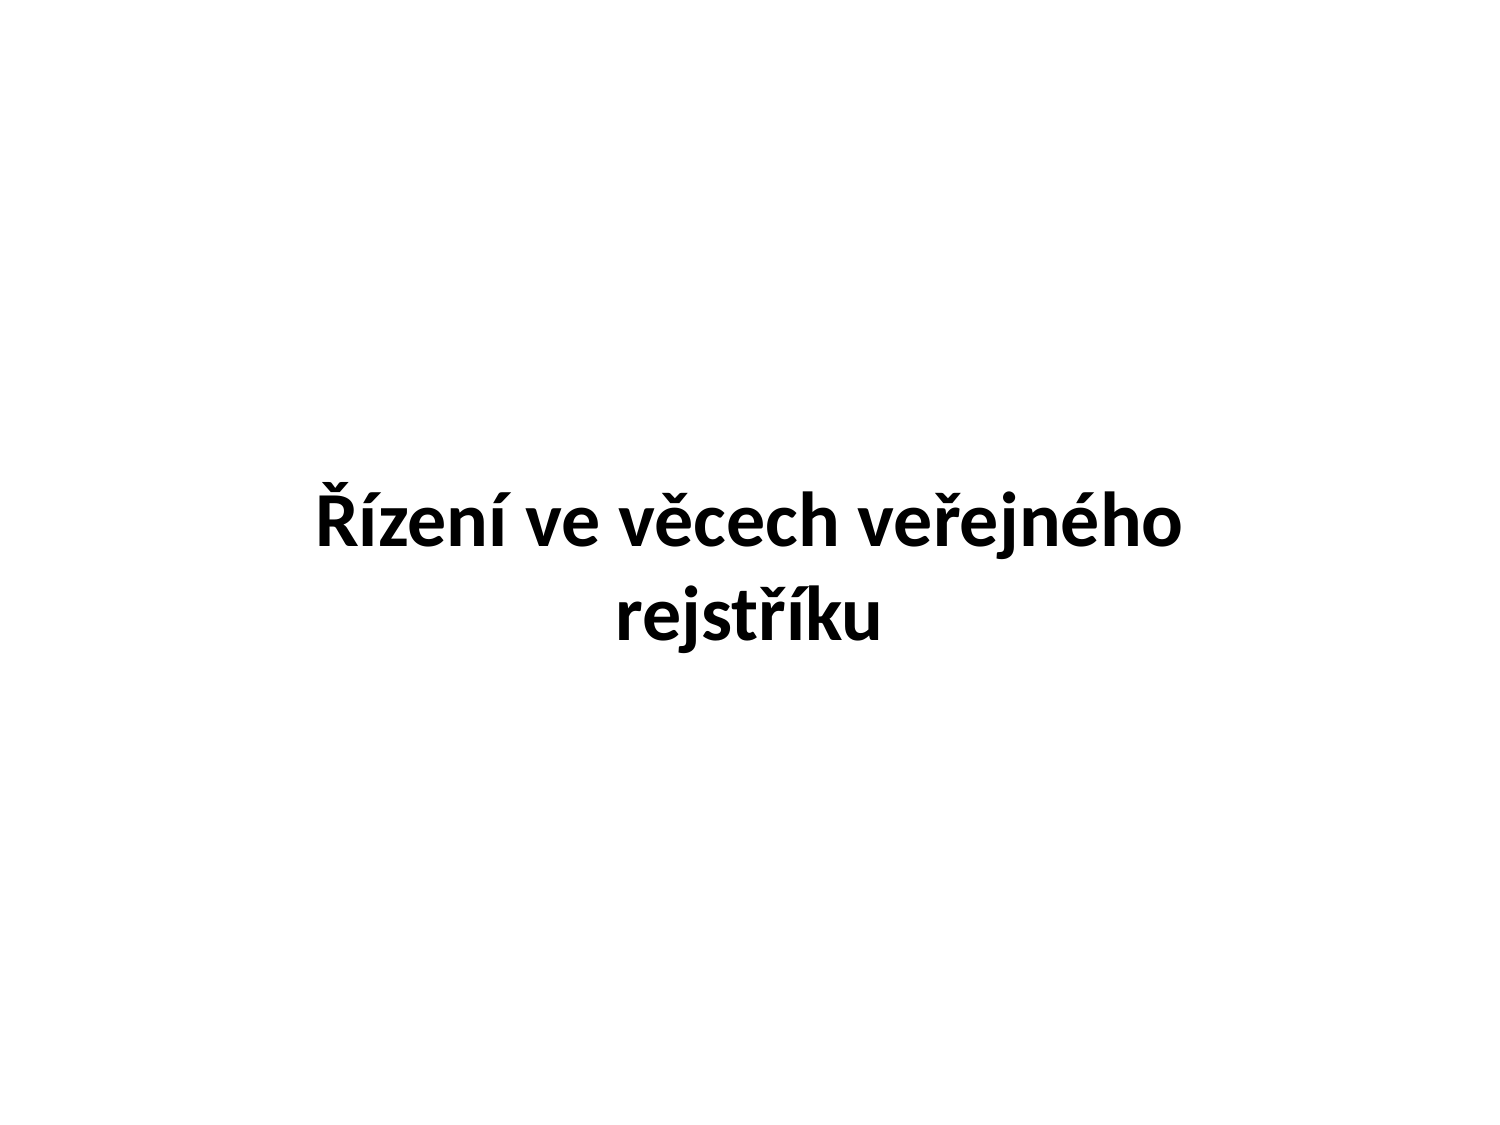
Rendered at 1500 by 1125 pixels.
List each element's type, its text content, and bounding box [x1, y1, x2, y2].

text_box Řízení ve věcech veřejného rejstříku [187, 460, 1313, 665]
